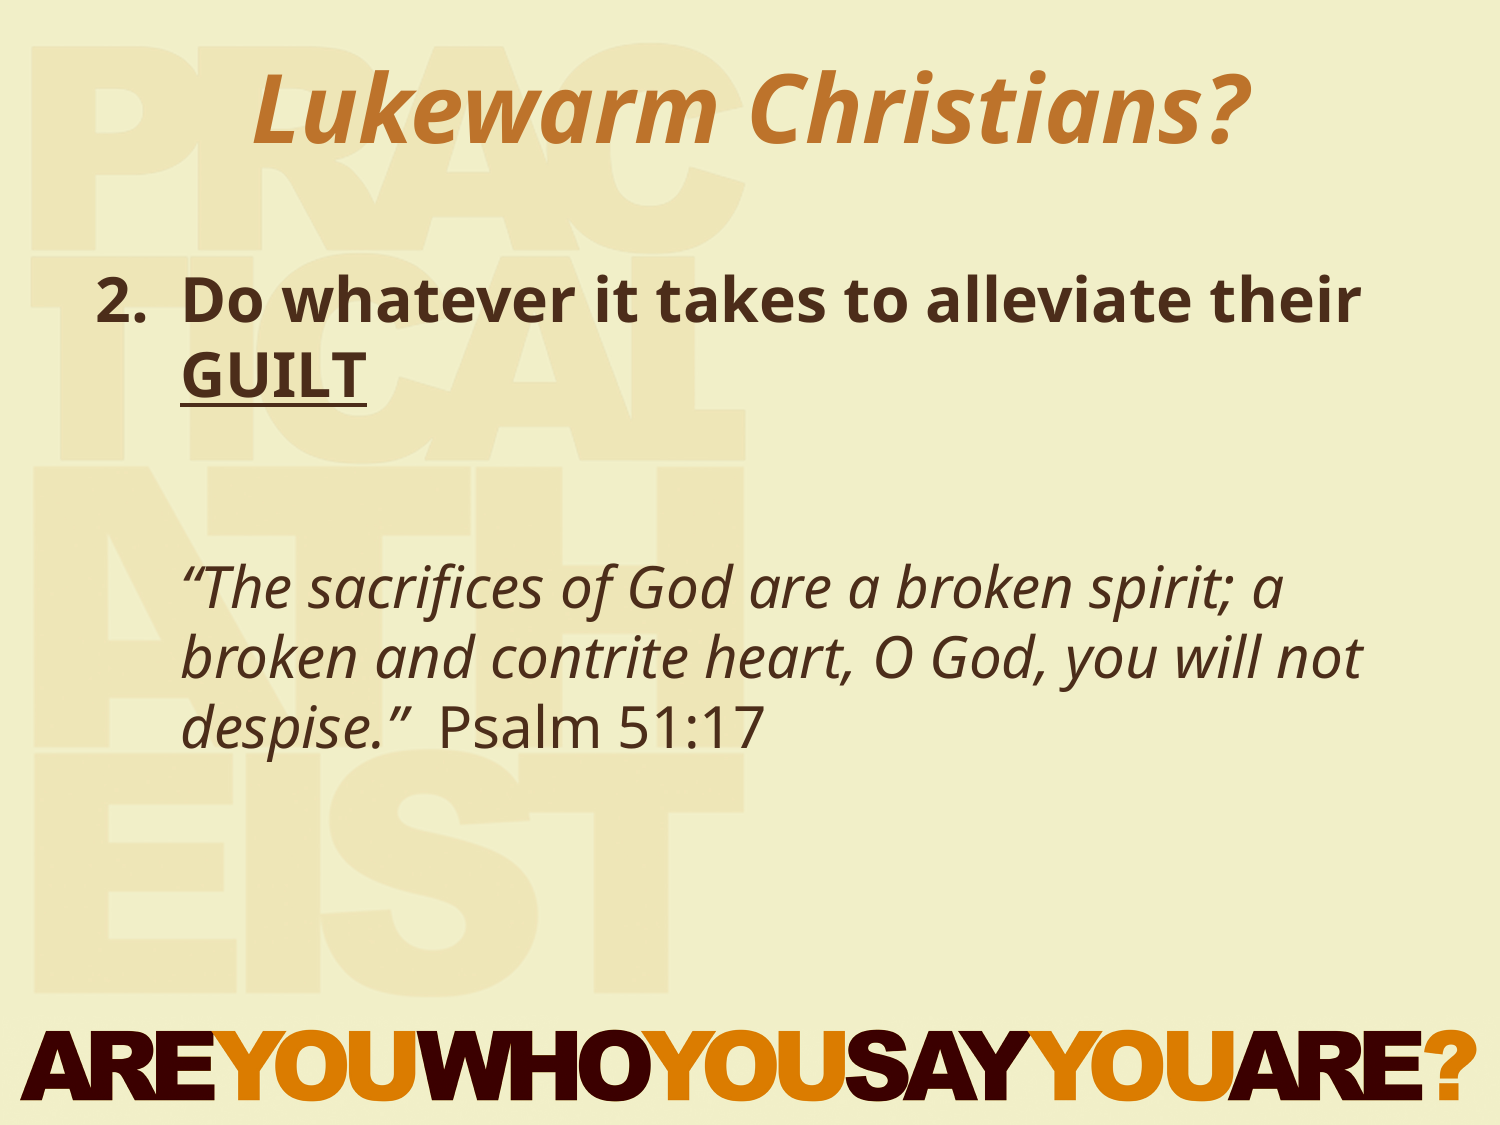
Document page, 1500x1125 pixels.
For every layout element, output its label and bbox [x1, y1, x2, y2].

list [0, 0, 1500, 1125]
